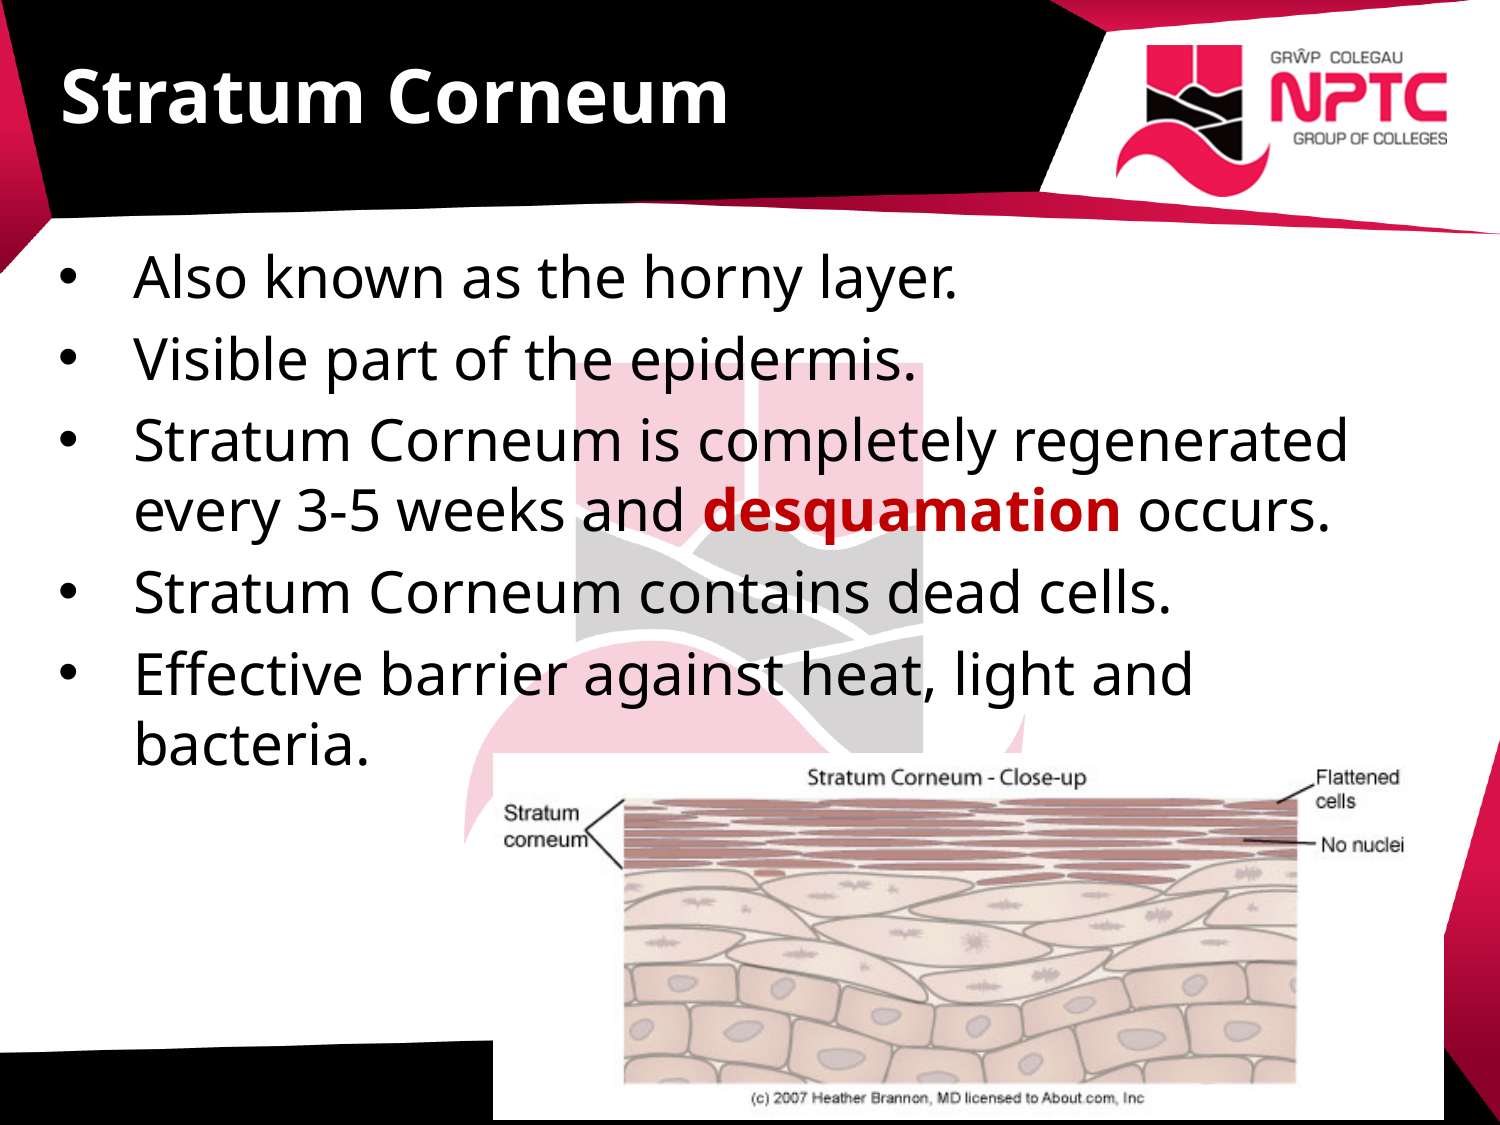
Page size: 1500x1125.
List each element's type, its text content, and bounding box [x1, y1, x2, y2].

list Also known as the horny layer. Visible part of the epidermis. Stratum Corneum is completely regenerated every 3-5 weeks and desquamation occurs. Stratum Corneum contains dead cells. Effective barrier against heat, light and bacteria. [43, 232, 1394, 799]
picture [0, 0, 1500, 1125]
title Stratum Corneum [45, 0, 1425, 188]
